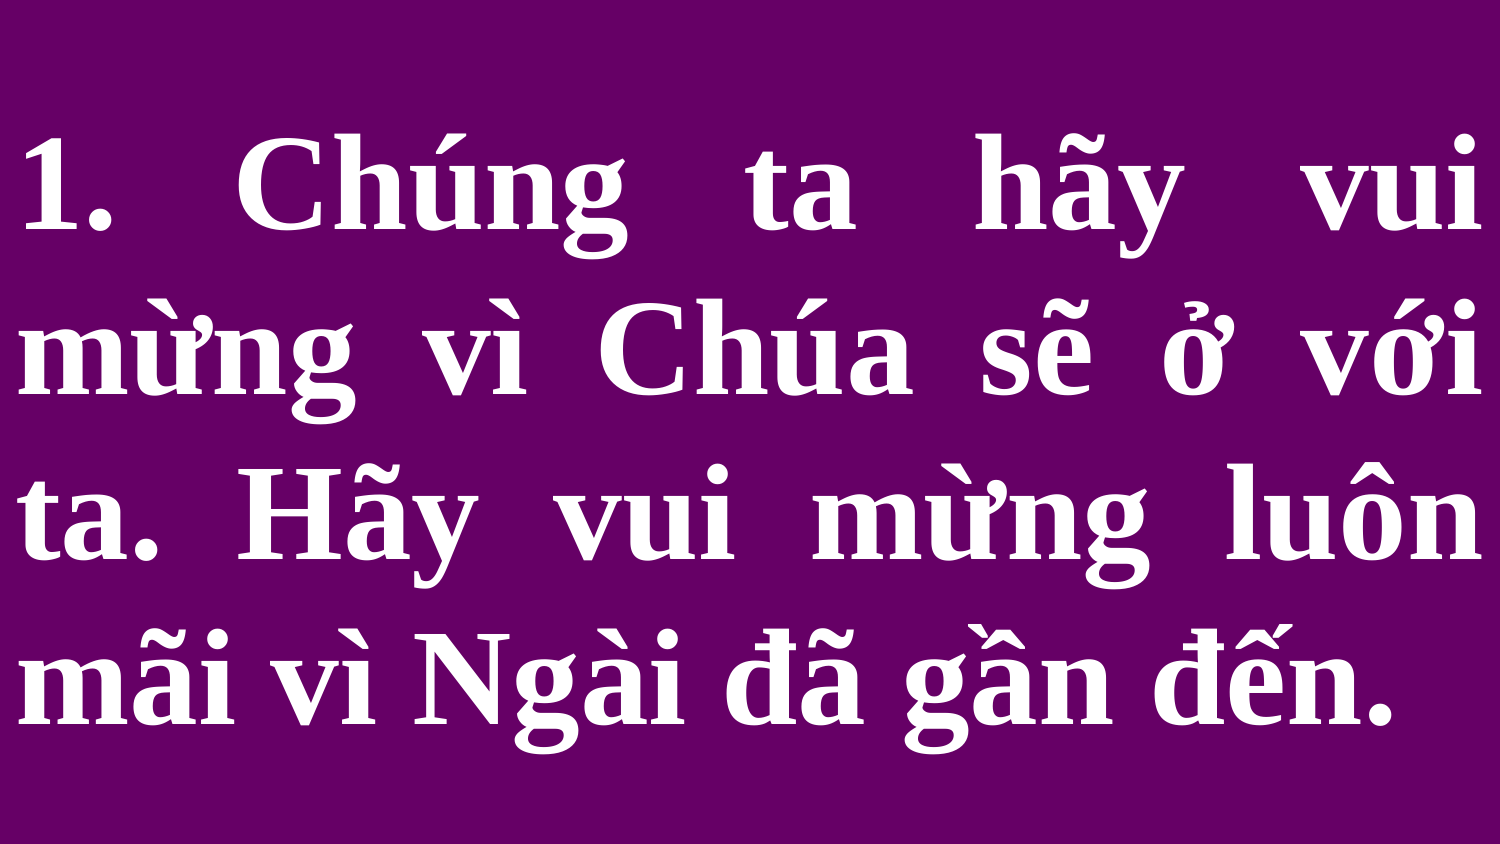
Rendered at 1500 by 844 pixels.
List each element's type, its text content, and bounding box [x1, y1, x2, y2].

title 1. Chúng ta hãy vui mừng vì Chúa sẽ ở với ta. Hãy vui mừng luôn mãi vì Ngài đã gần đến. [0, 0, 1500, 844]
